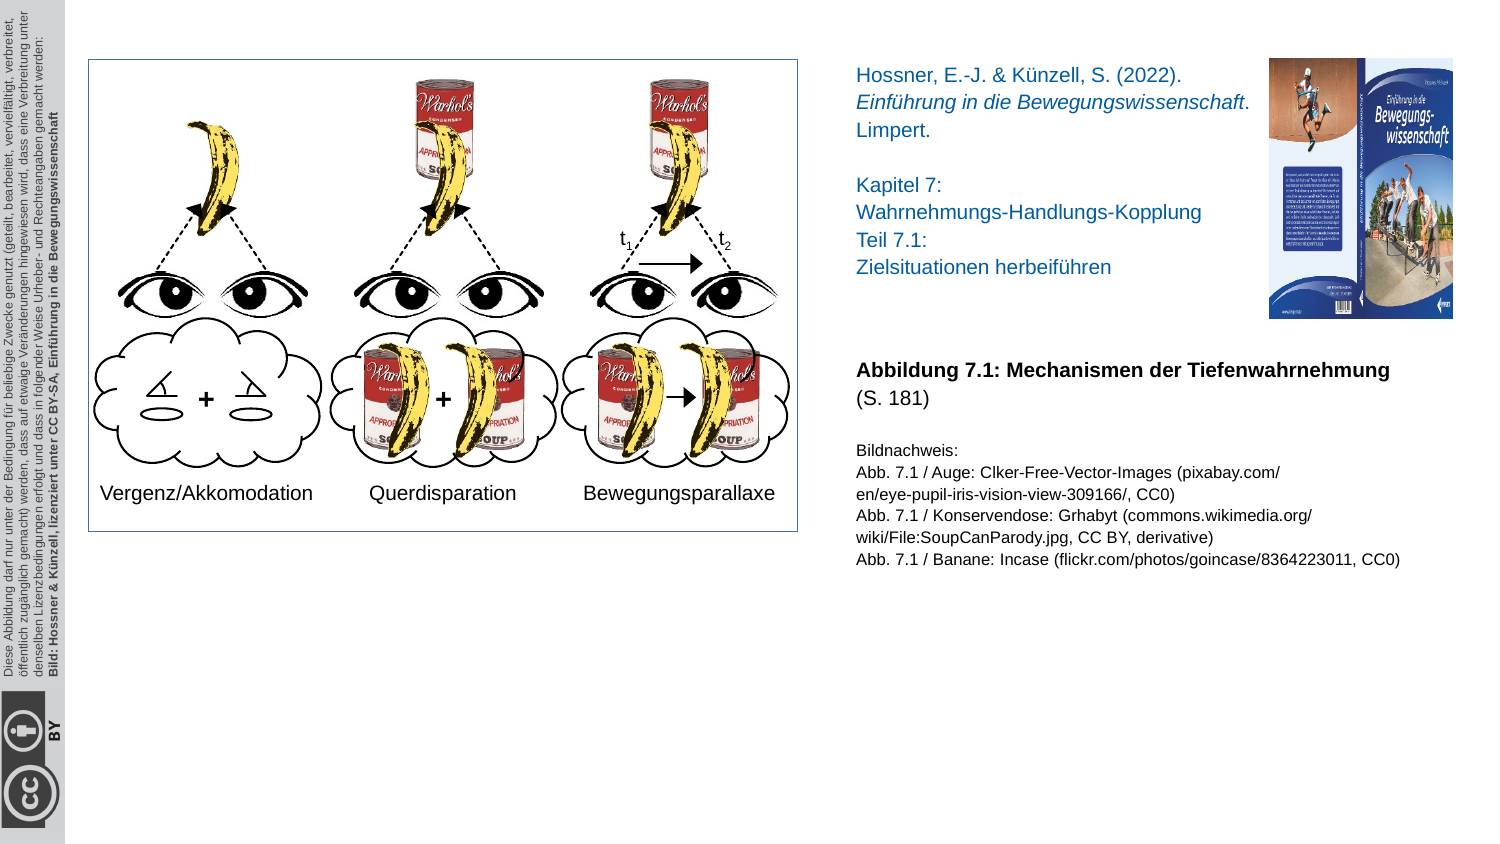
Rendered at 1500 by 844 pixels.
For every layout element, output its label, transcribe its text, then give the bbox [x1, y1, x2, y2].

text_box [0, 389, 455, 455]
text_box Bildnachweis: Abb. 7.1 / Auge: Clker-Free-Vector-Images (pixabay.com/ en/eye-pupil-iris-vision-view-309166/, CC0) Abb. 7.1 / Konservendose: Grhabyt (commons.wikimedia.org/ wiki/File:SoupCanParody.jpg, CC BY, derivative) Abb. 7.1 / Banane: Incase (flickr.com/photos/goincase/8364223011, CC0) [856, 437, 1447, 575]
text_box Abbildung 7.1: Mechanismen der Tiefenwahrnehmung (S. 181) [856, 354, 1447, 416]
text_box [74, 58, 814, 532]
picture [1, 690, 61, 828]
text_box Hossner, E.-J. & Künzell, S. (2022). Einführung in die Bewegungswissenschaft. Limpert. Kapitel 7: Wahrnehmungs-Handlungs-Kopplung Teil 7.1: Zielsituationen herbeiführen [856, 58, 1251, 285]
picture [1269, 58, 1453, 319]
